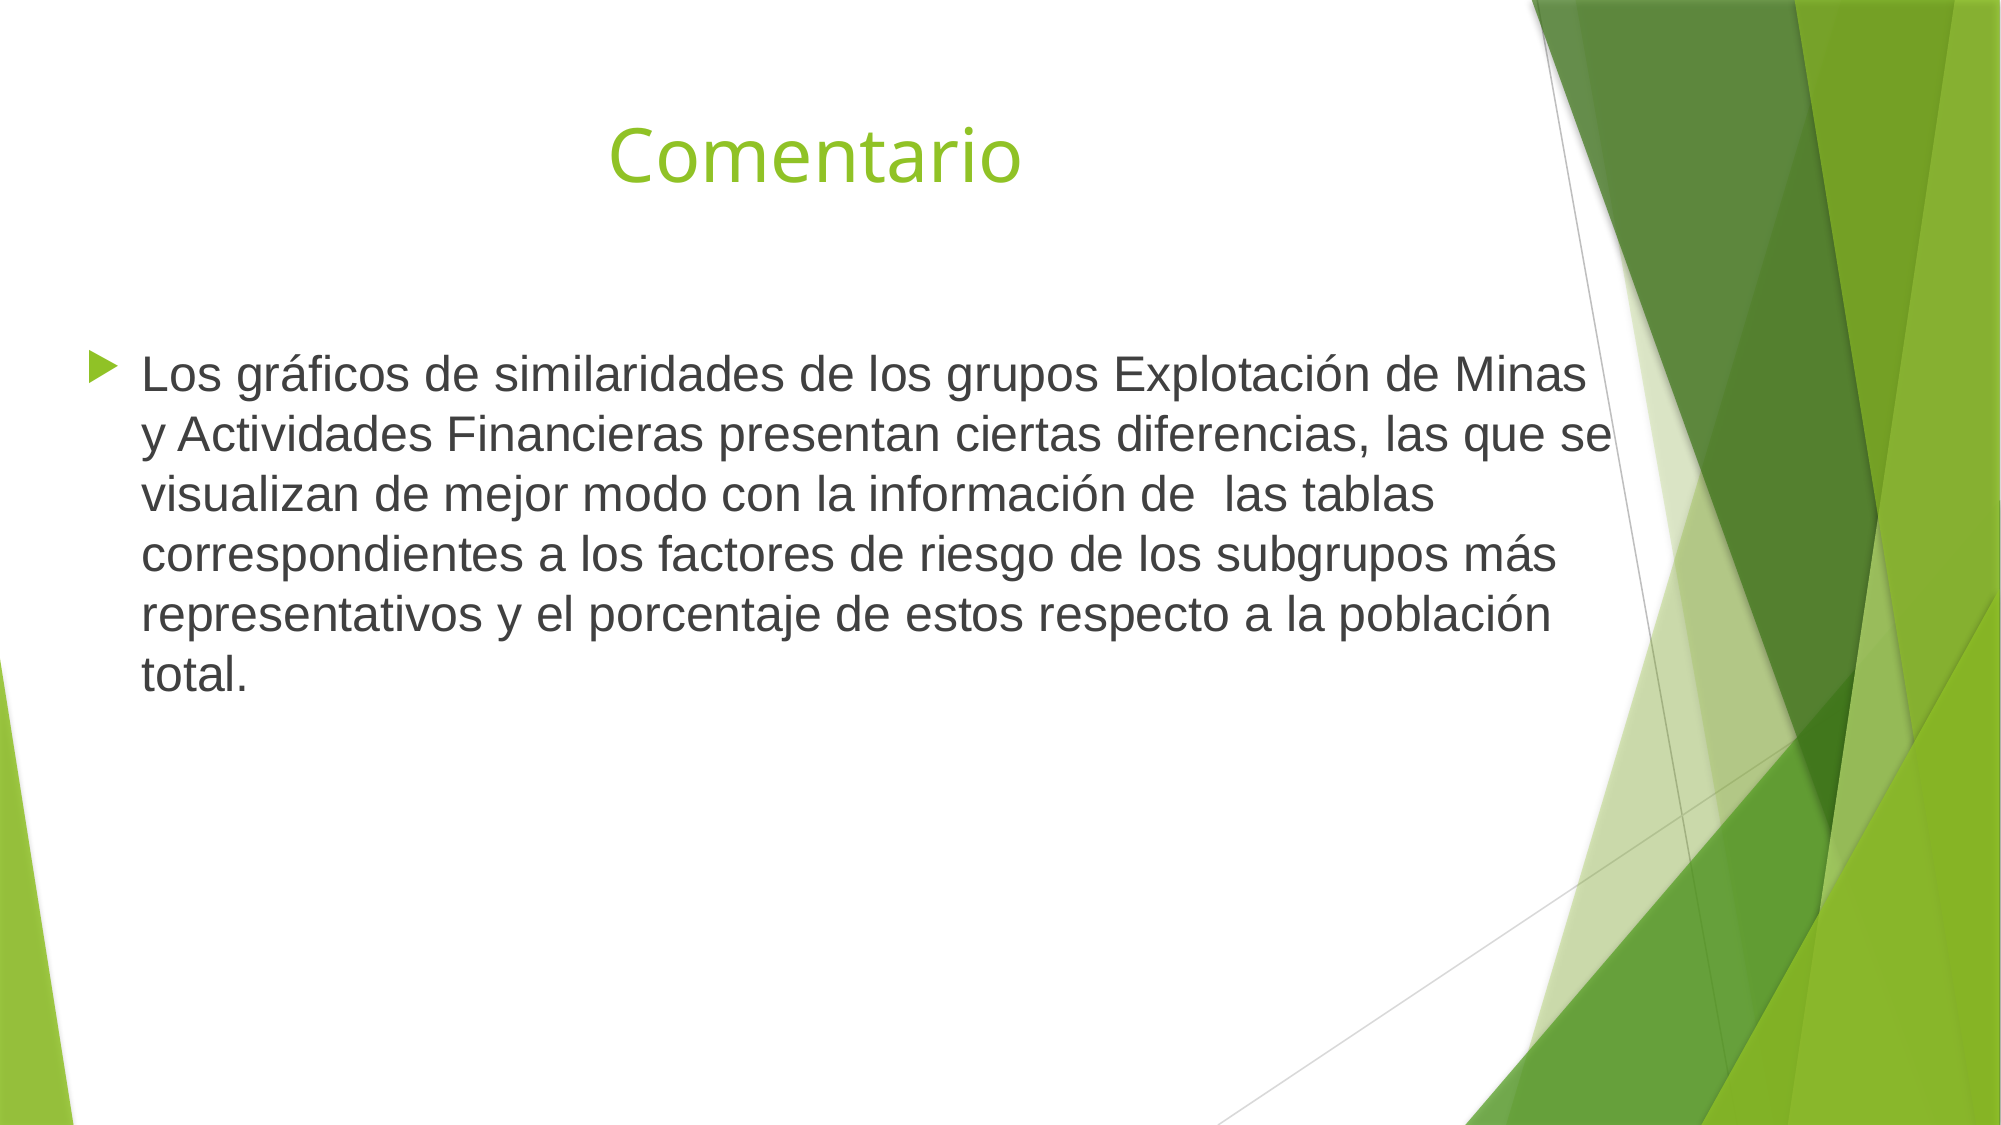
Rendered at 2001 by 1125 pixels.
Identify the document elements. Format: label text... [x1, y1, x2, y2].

list Los gráficos de similaridades de los grupos Explotación de Minas y Actividades Financieras presentan ciertas diferencias, las que se visualizan de mejor modo con la información de las tablas correspondientes a los factores de riesgo de los subgrupos más representativos y el porcentaje de estos respecto a la población total. [70, 334, 1630, 812]
title Comentario [111, 99, 1522, 221]
